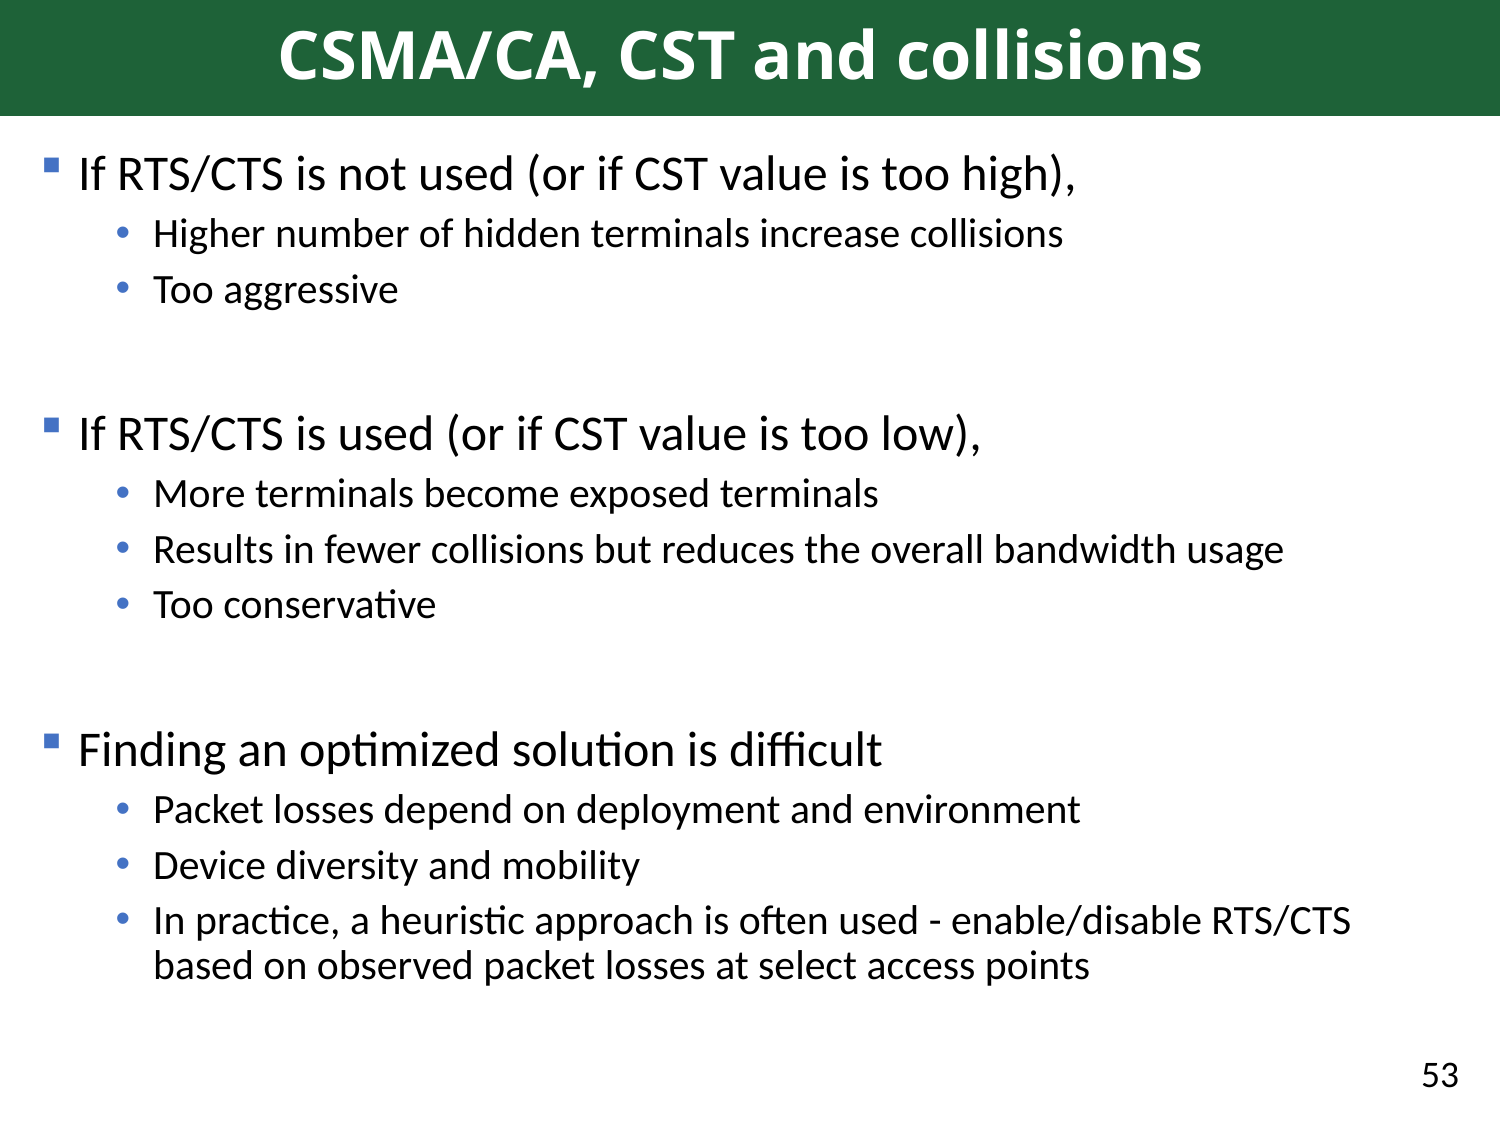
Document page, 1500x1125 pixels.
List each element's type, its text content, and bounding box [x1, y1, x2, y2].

list If RTS/CTS is not used (or if CST value is too high), Higher number of hidden terminals increase collisions Too aggressive If RTS/CTS is used (or if CST value is too low), More terminals become exposed terminals Results in fewer collisions but reduces the overall bandwidth usage Too conservative Finding an optimized solution is difficult Packet losses depend on deployment and environment Device diversity and mobility In practice, a heuristic approach is often used - enable/disable RTS/CTS based on observed packet losses at select access points [25, 139, 1475, 1102]
title CSMA/CA, CST and collisions [0, 0, 1500, 116]
slide_number 53 [1136, 1042, 1474, 1103]
